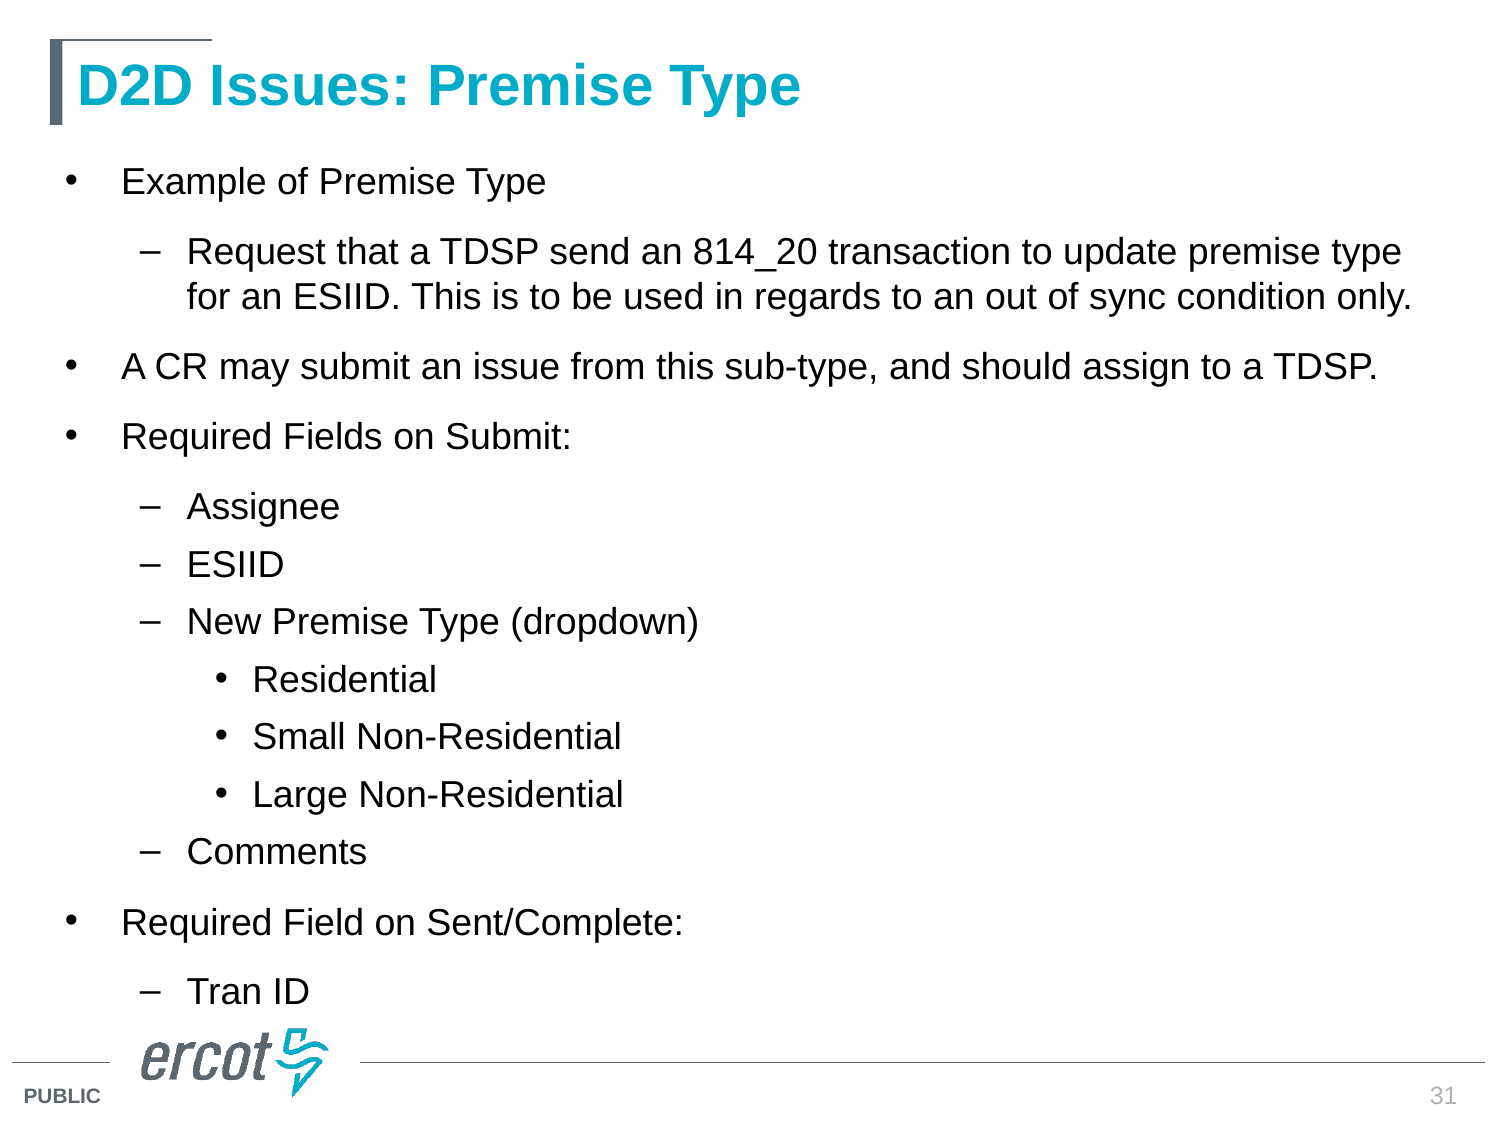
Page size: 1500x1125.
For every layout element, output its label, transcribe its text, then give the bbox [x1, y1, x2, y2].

title D2D Issues: Premise Type [62, 39, 1450, 125]
slide_number 31 [1400, 1076, 1488, 1113]
picture [137, 1025, 332, 1100]
list Example of Premise Type Request that a TDSP send an 814_20 transaction to update premise type for an ESIID. This is to be used in regards to an out of sync condition only. A CR may submit an issue from this sub-type, and should assign to a TDSP. Required Fields on Submit: Assignee ESIID New Premise Type (dropdown) Residential Small Non-Residential Large Non-Residential Comments Required Field on Sent/Complete: Tran ID [50, 149, 1450, 1025]
